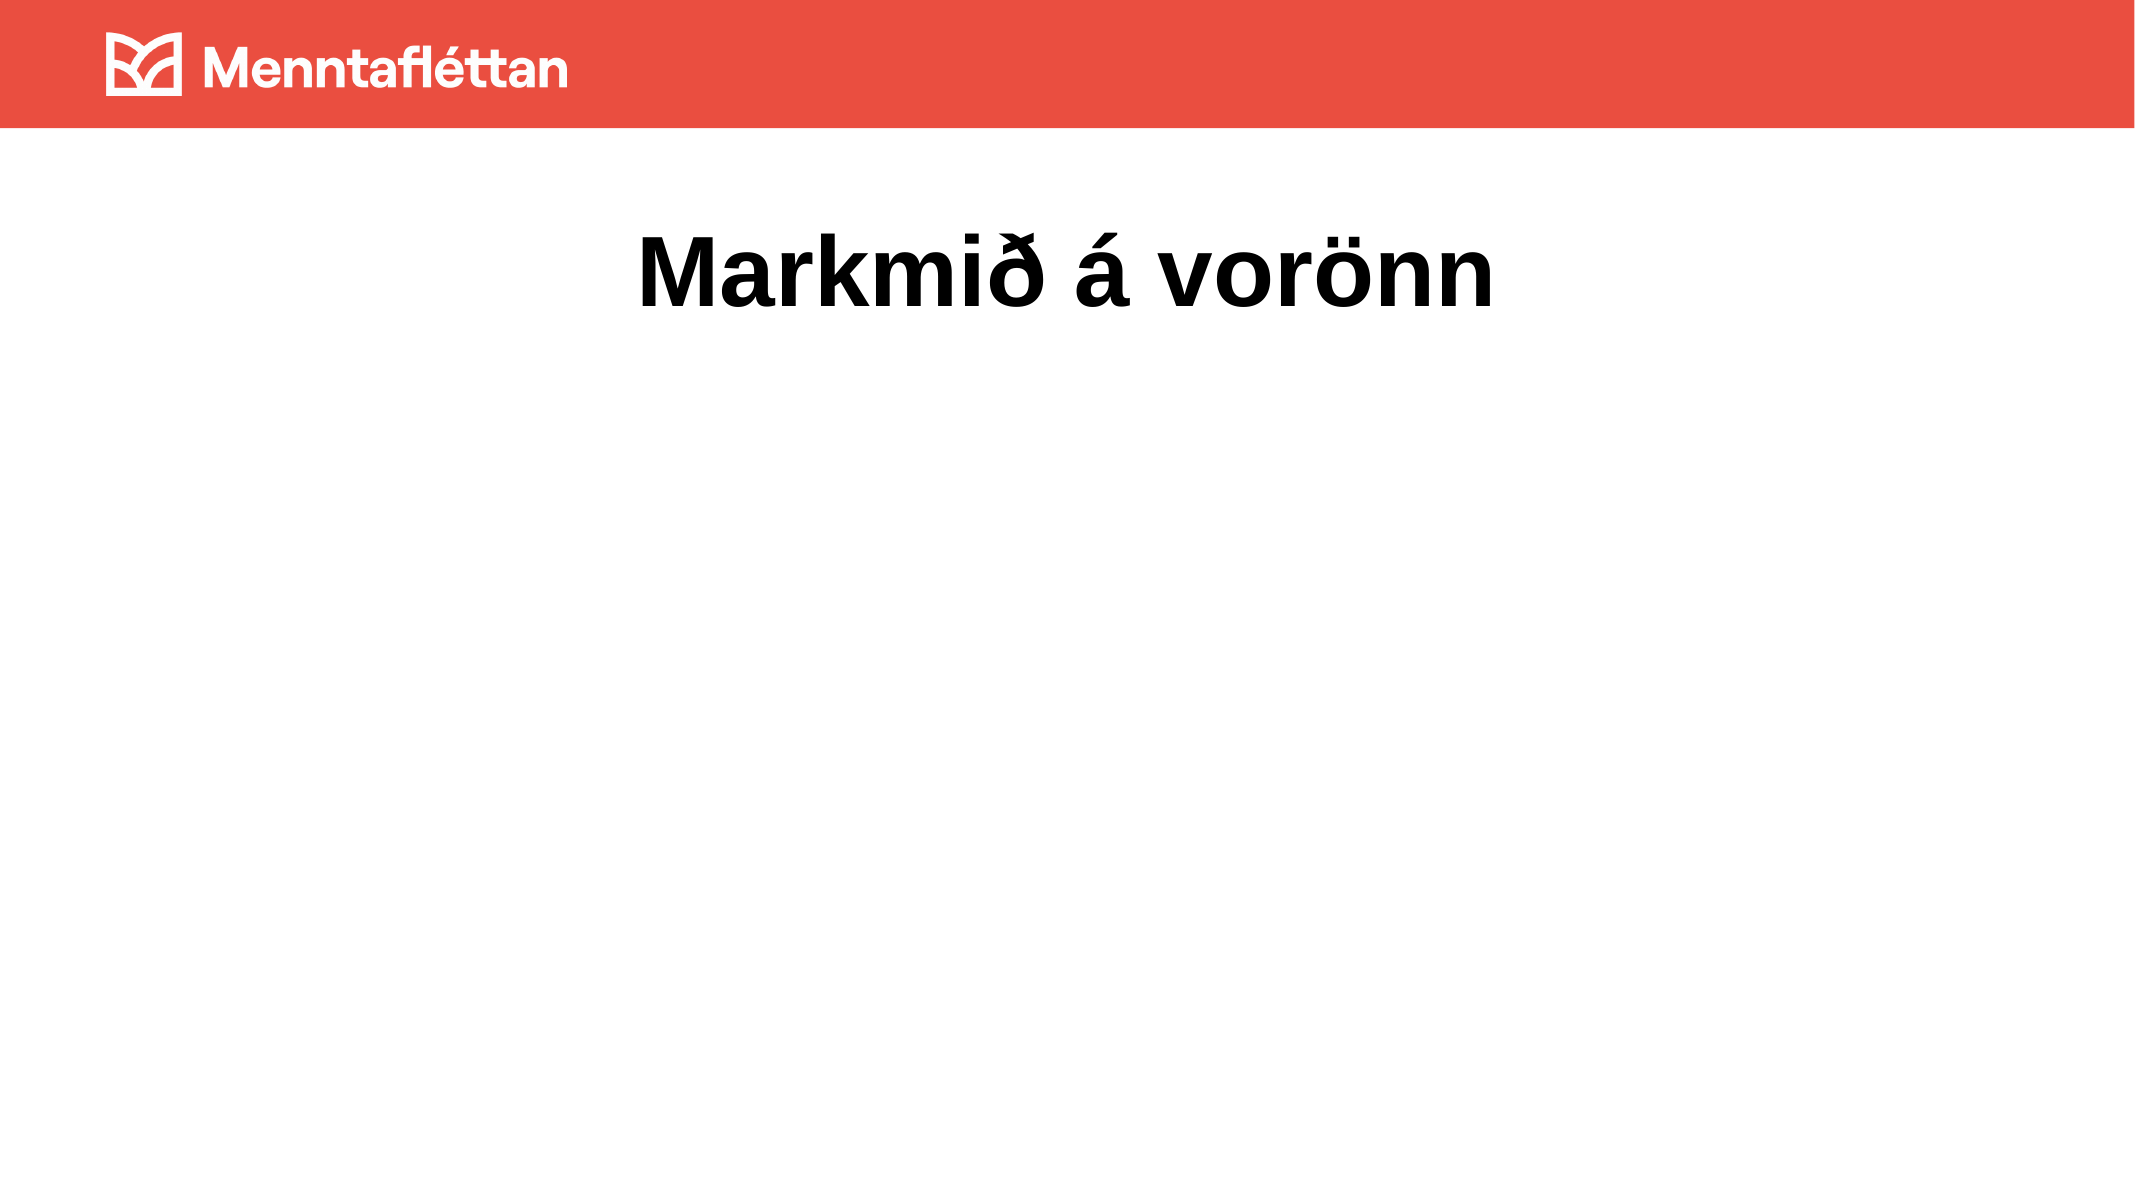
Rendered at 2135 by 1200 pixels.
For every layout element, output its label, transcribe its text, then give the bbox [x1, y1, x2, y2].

title Markmið á vorönn [106, 166, 2028, 367]
picture [106, 32, 567, 96]
